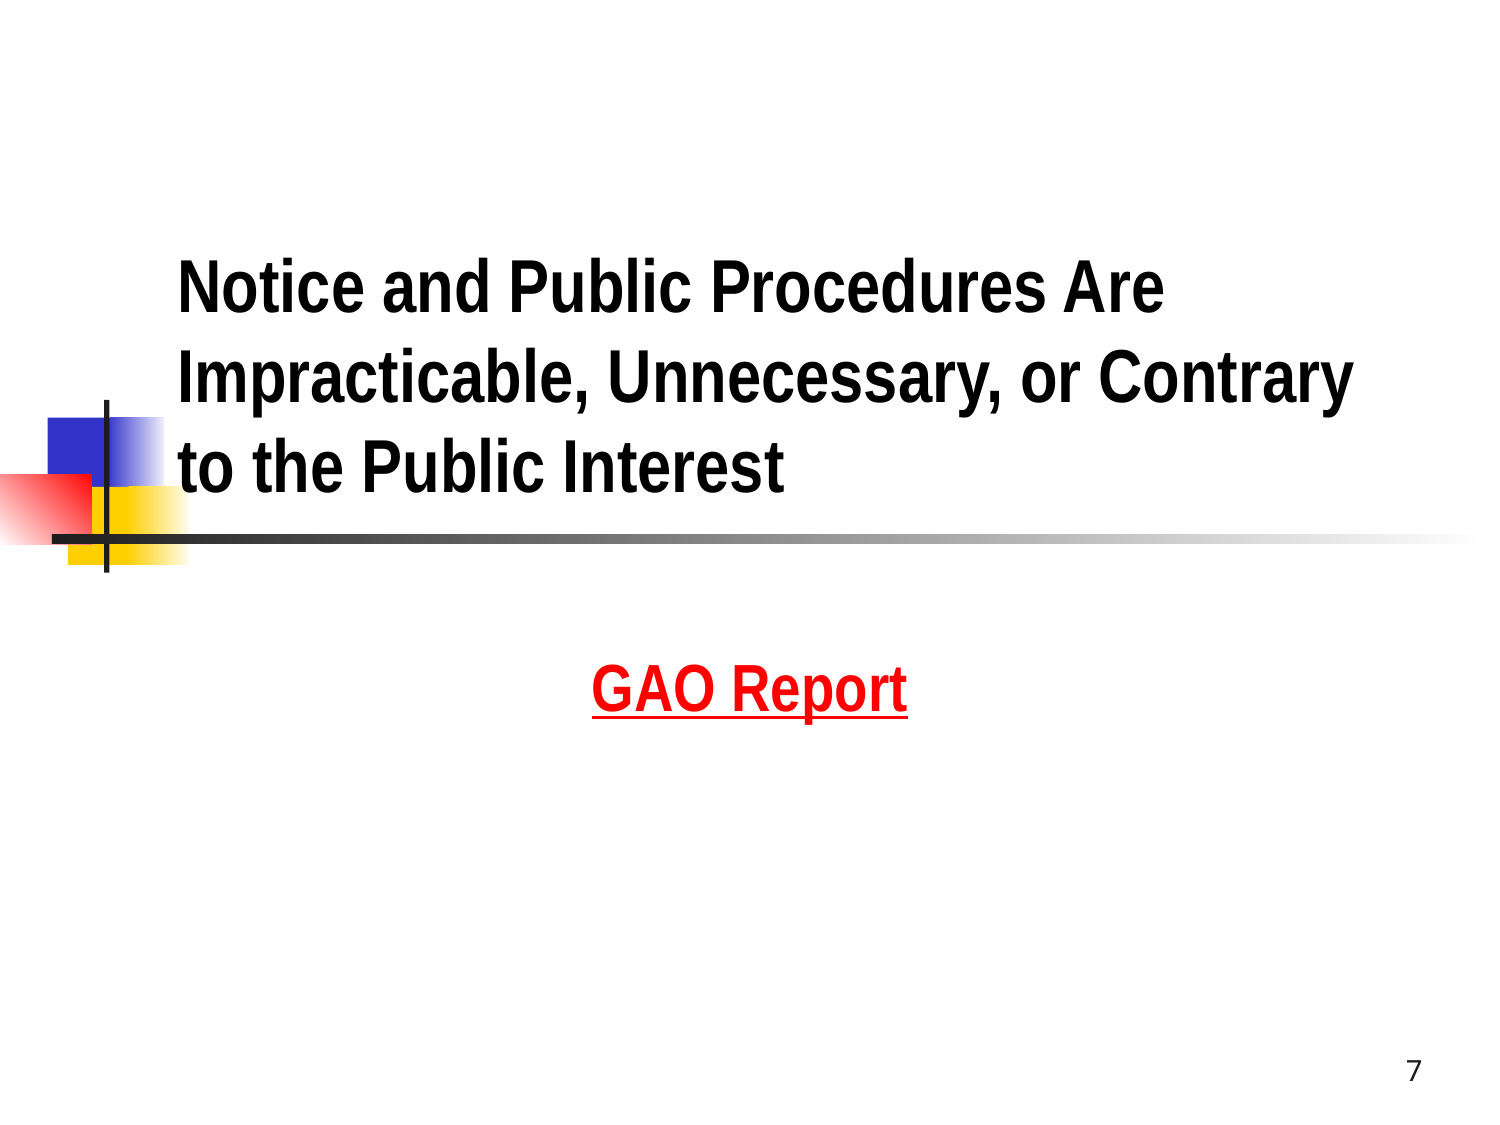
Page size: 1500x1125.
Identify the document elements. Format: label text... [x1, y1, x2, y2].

subtitle GAO Report [225, 637, 1275, 925]
title Notice and Public Procedures Are Impracticable, Unnecessary, or Contrary to the Public Interest [162, 275, 1438, 515]
slide_number 7 [1125, 1025, 1438, 1100]
